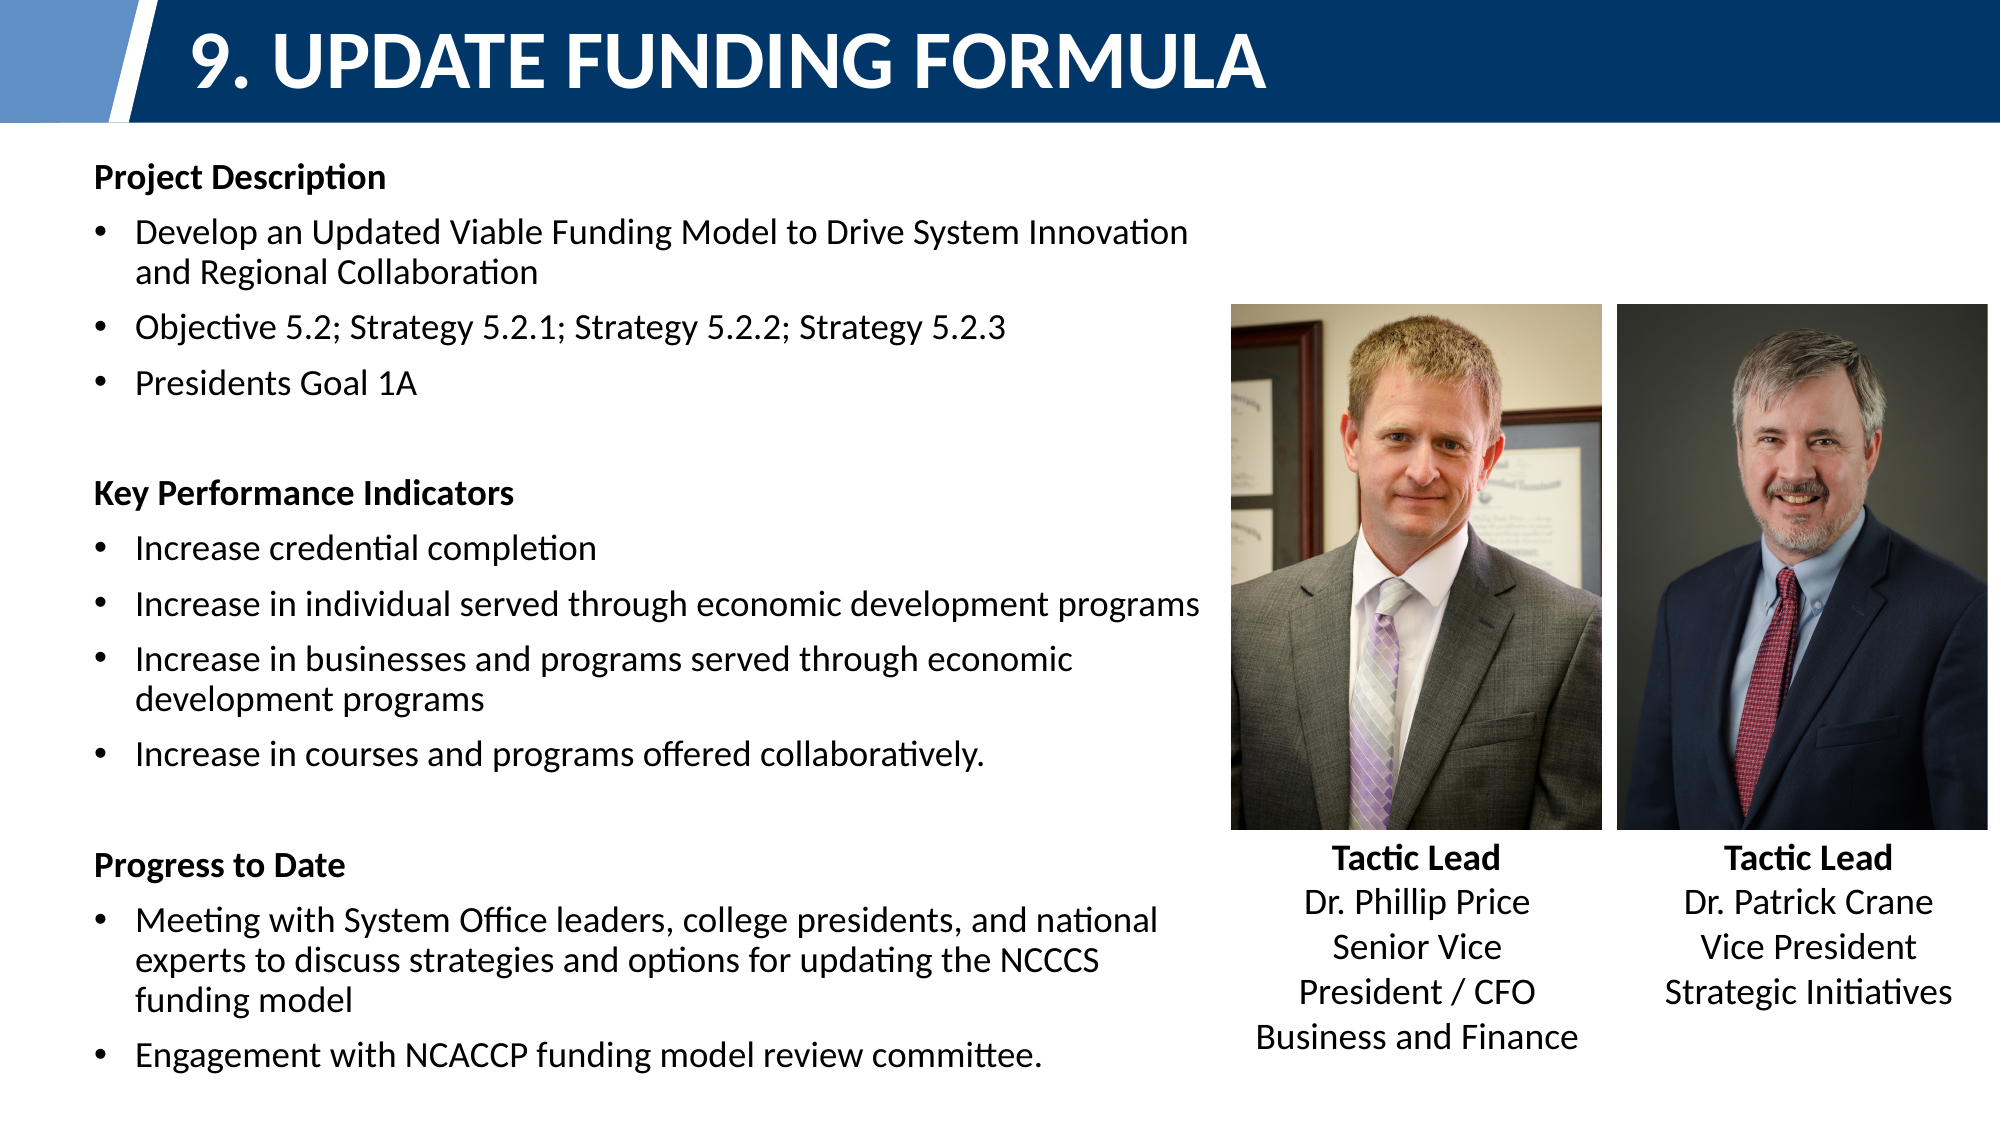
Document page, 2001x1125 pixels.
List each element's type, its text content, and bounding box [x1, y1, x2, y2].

list Project Description Develop an Updated Viable Funding Model to Drive System Innovation and Regional Collaboration Objective 5.2; Strategy 5.2.1; Strategy 5.2.2; Strategy 5.2.3 Presidents Goal 1A Key Performance Indicators Increase credential completion Increase in individual served through economic development programs Increase in businesses and programs served through economic development programs Increase in courses and programs offered collaboratively. Progress to Date Meeting with System Office leaders, college presidents, and national experts to discuss strategies and options for updating the NCCCS funding model Engagement with NCACCP funding model review committee. [79, 149, 1219, 1107]
text_box [0, 0, 2000, 124]
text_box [0, 0, 158, 123]
text_box Tactic Lead [1316, 830, 1517, 869]
picture [1231, 304, 1602, 830]
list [1617, 304, 1988, 830]
text_box Dr. Patrick Crane Vice President Strategic Initiatives [1649, 869, 1968, 1020]
text_box Tactic Lead [1709, 830, 1909, 869]
text_box Dr. Phillip Price Senior Vice President / CFO Business and Finance [1235, 869, 1600, 1065]
text_box 9. Update funding formula [173, 0, 1959, 123]
